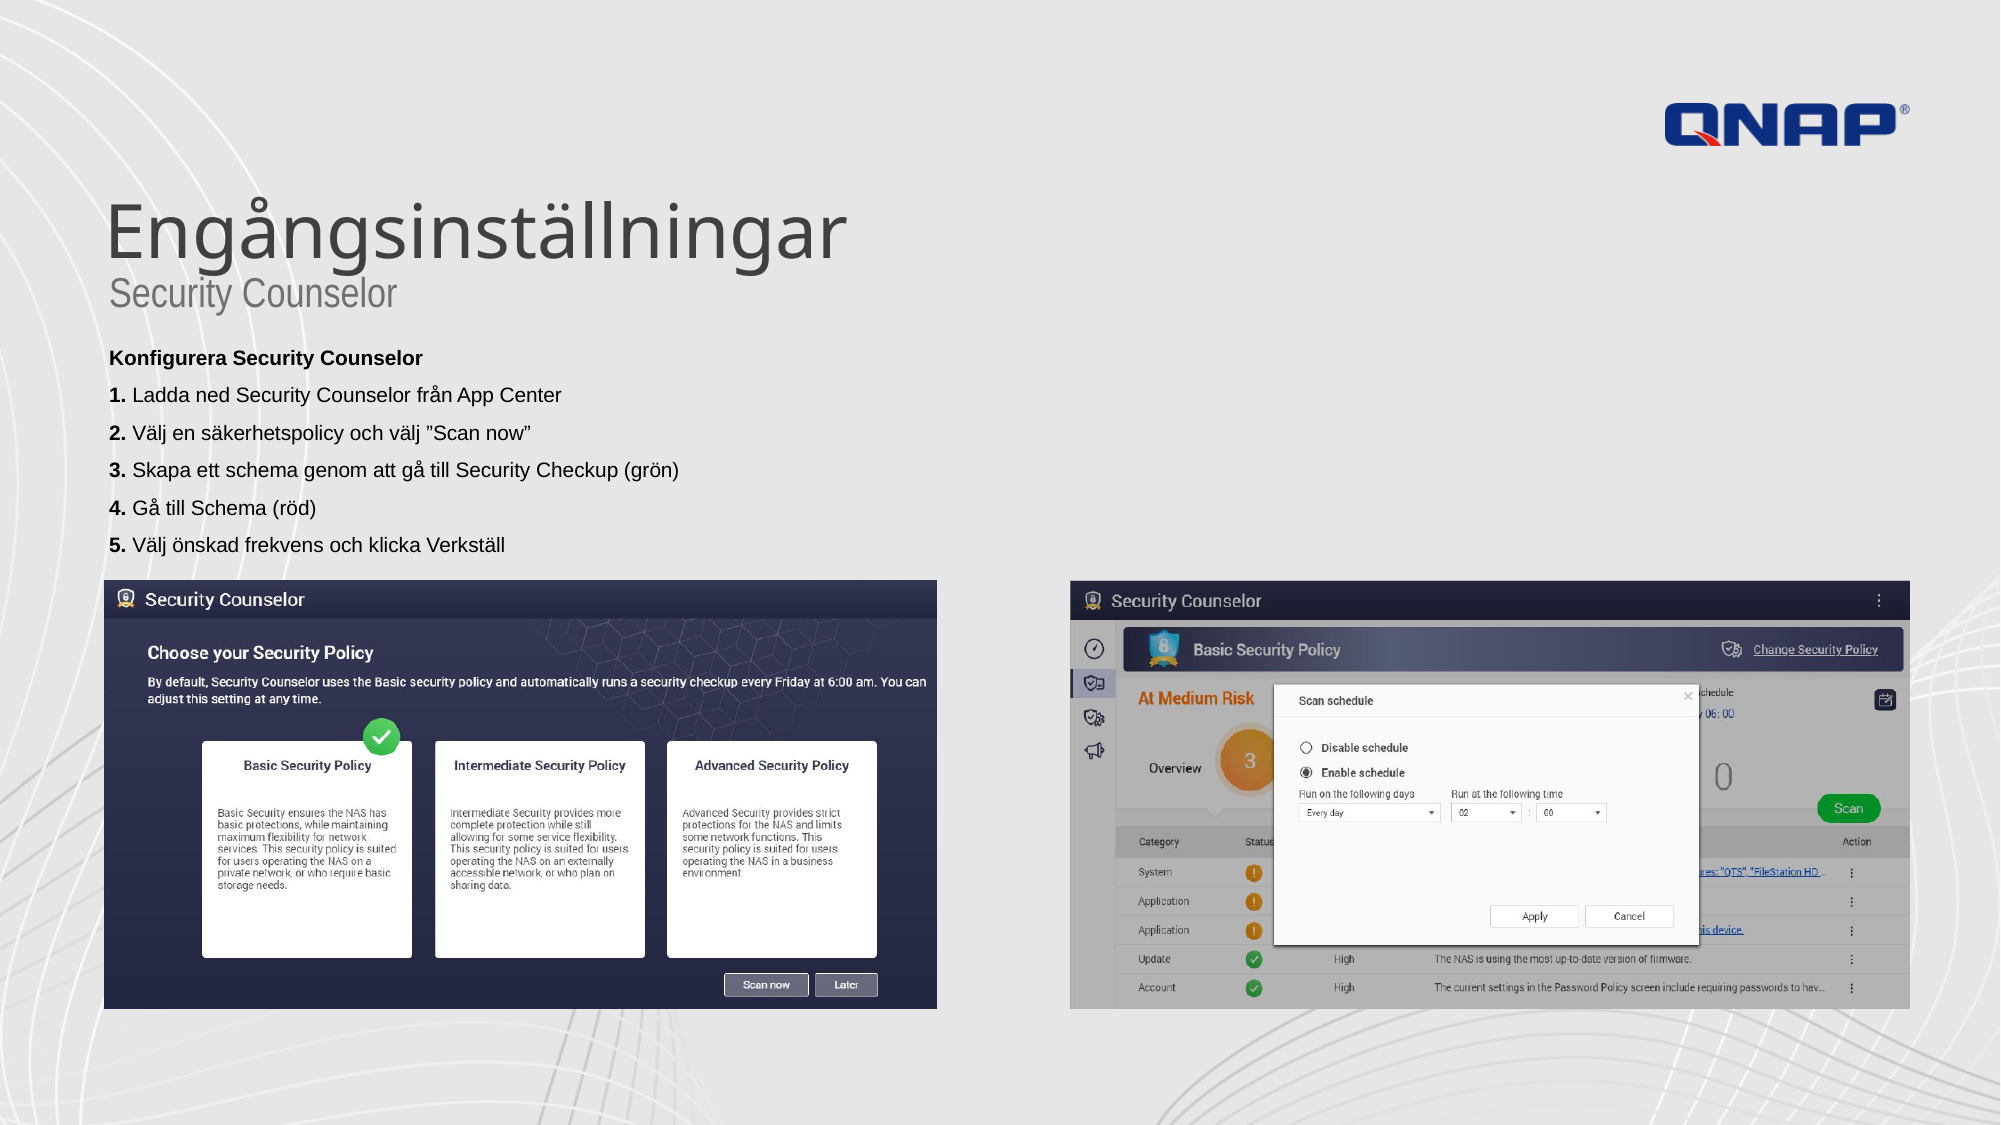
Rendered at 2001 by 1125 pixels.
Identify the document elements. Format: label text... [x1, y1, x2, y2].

text_box Security Counselor [94, 258, 812, 324]
text_box Engångsinställningar [89, 176, 1627, 281]
picture [0, 0, 2001, 1125]
text_box Konfigurera Security Counselor 1. Ladda ned Security Counselor från App Center 2. Välj en säkerhetspolicy och välj ”Scan now” 3. Skapa ett schema genom att gå till Security Checkup (grön) 4. Gå till Schema (röd) 5. Välj önskad frekvens och klicka Verkställ [94, 324, 1906, 565]
